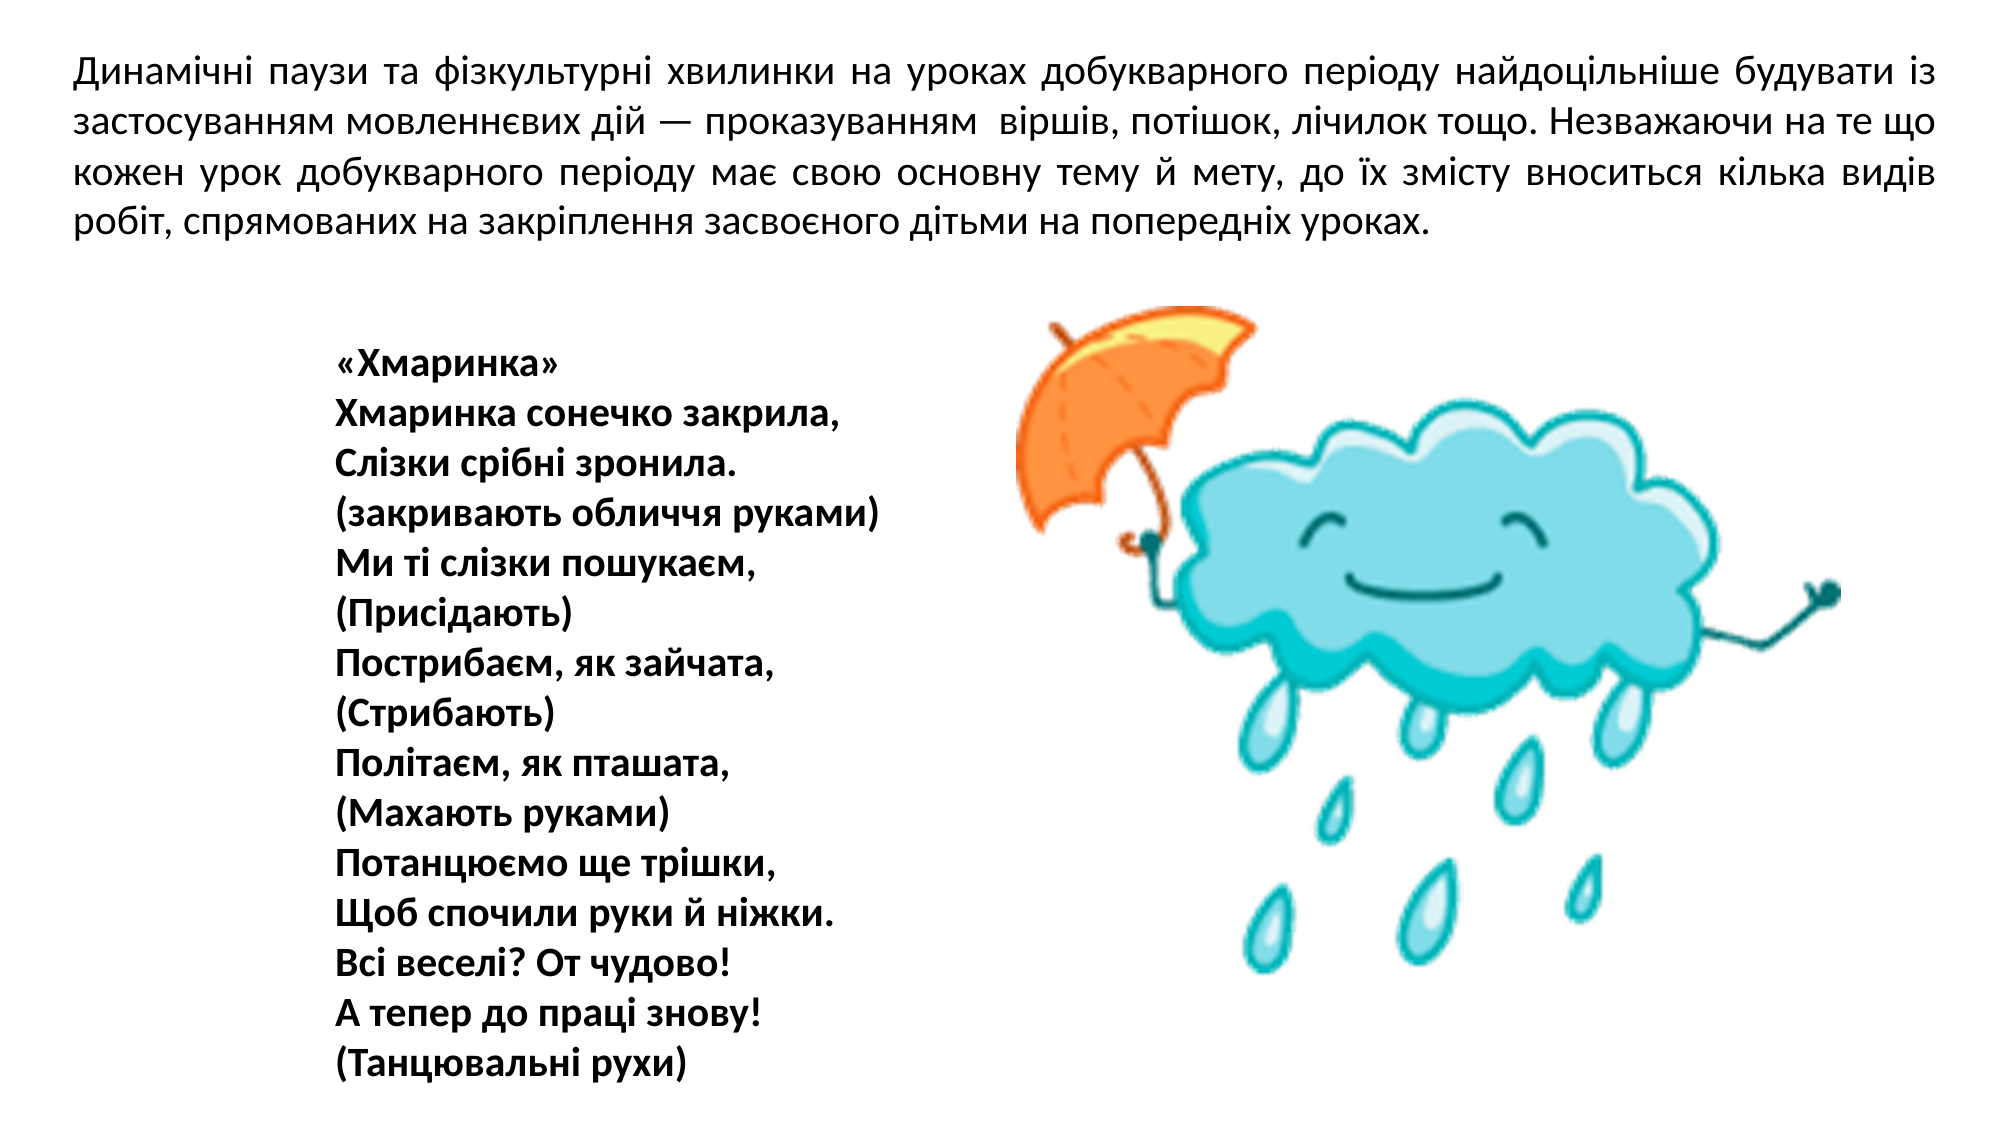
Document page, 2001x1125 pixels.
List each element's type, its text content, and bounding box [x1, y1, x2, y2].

text_box «Хмаринка» Хмаринка сонечко закрила, Слізки срібні зронила. (закривають обличчя руками) Ми ті слізки пошукаєм, (Присідають) Пострибаєм, як зайчата, (Стрибають) Політаєм, як пташата, (Махають руками) Потанцюємо ще трішки, Щоб спочили руки й ніжки. Всі веселі? От чудово! А тепер до праці знову! (Танцювальні рухи) [320, 326, 1256, 1092]
picture [1016, 306, 1841, 1052]
text_box Динамічні паузи та фізкультурні хвилинки на уроках добукварного періоду найдоцільніше будувати із застосуванням мовленнєвих дій — проказуванням віршів, потішок, лічилок тощо. Незважаючи на те що кожен урок добукварного періоду має свою основну тему й мету, до їх змісту вноситься кілька видів робіт, спрямованих на закріплення засвоєного дітьми на попередніх уроках. [58, 35, 1953, 251]
